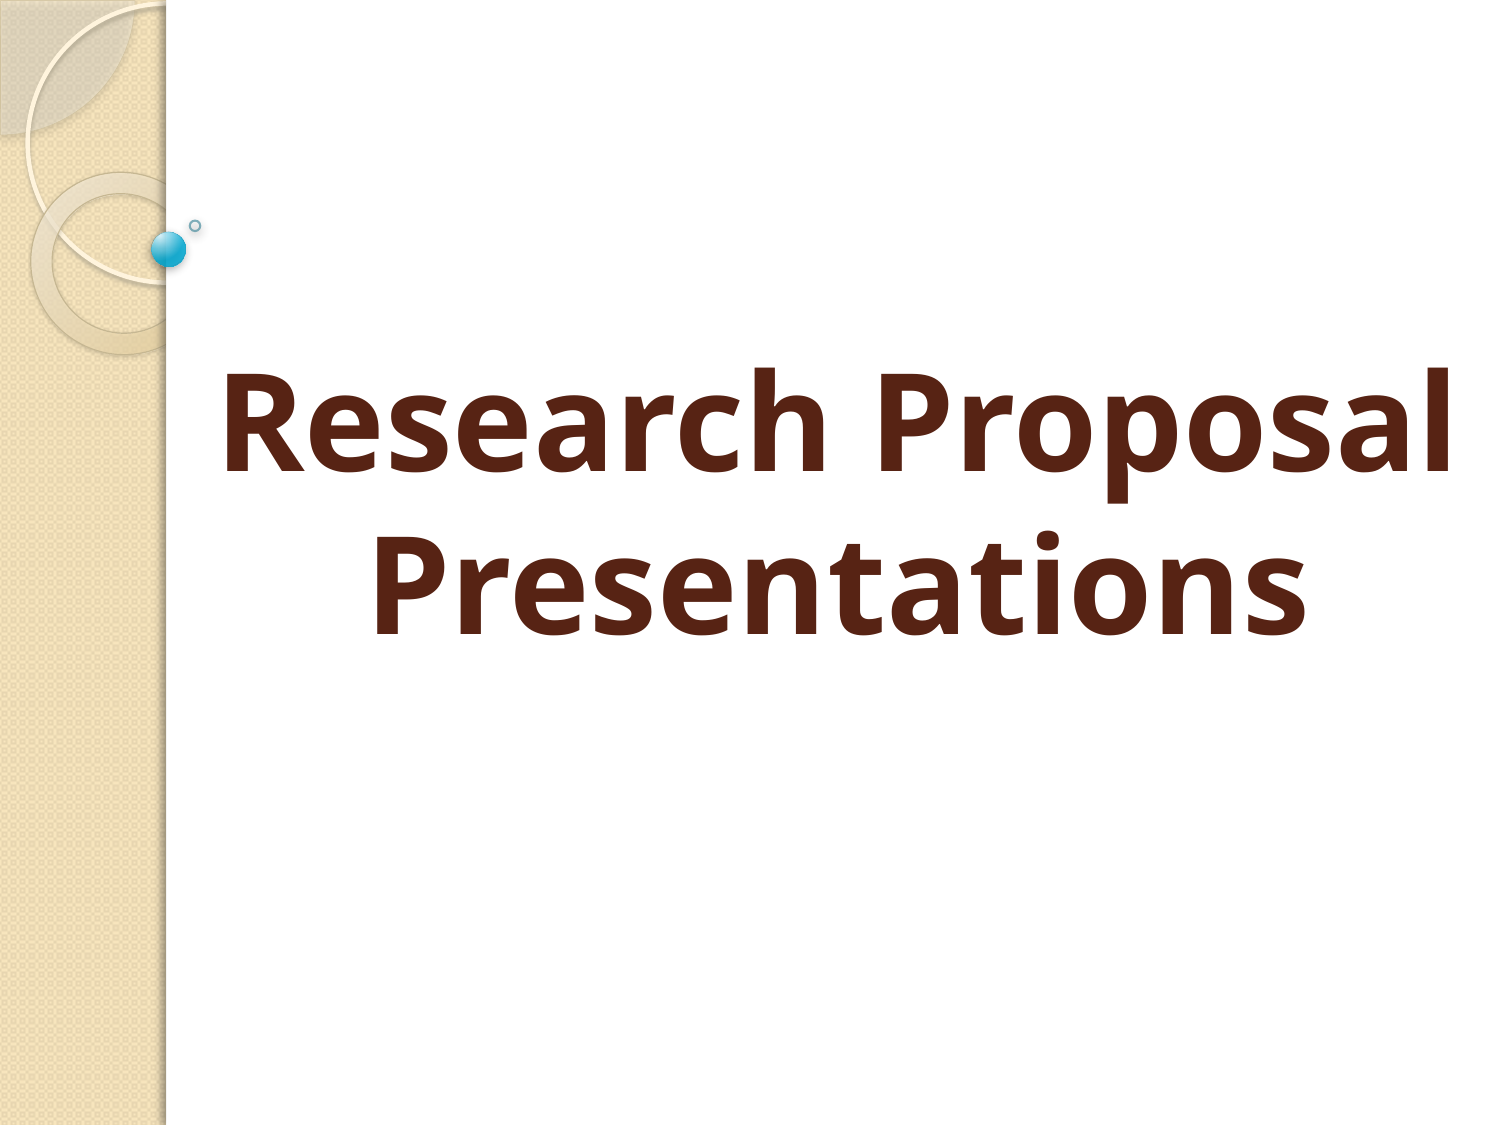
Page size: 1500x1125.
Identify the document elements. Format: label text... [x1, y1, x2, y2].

title Research Proposal Presentations [200, 275, 1475, 669]
